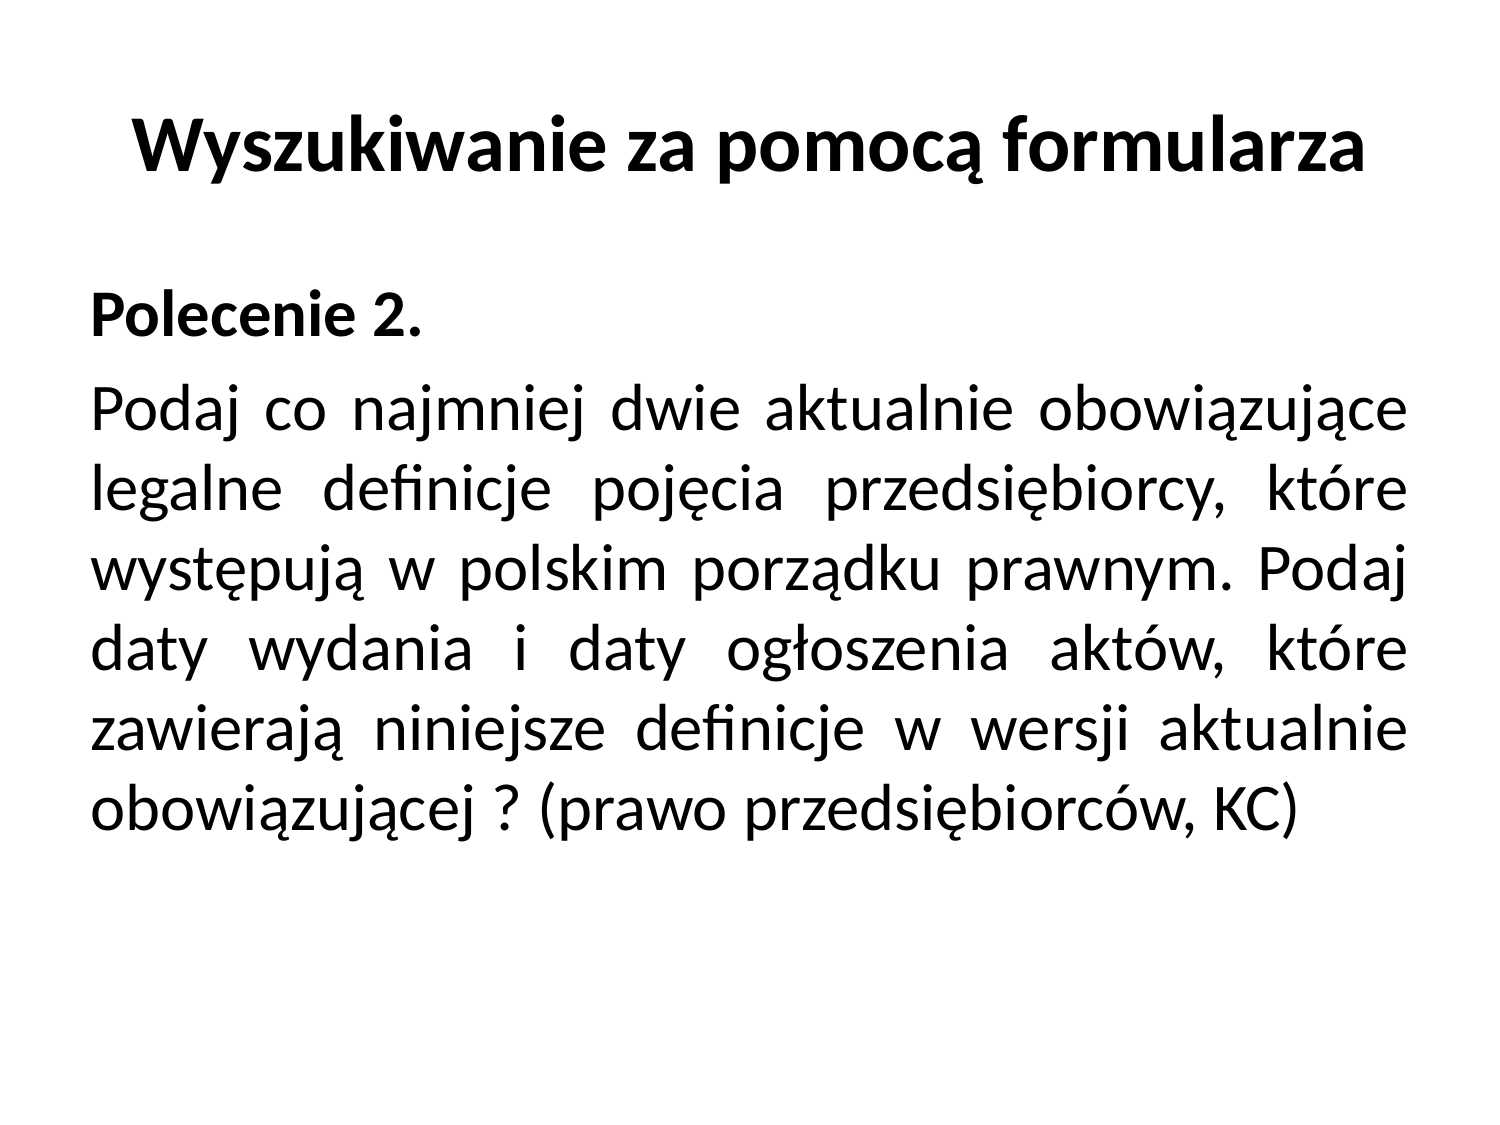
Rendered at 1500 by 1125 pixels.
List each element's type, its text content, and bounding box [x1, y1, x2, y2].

list Polecenie 2. Podaj co najmniej dwie aktualnie obowiązujące legalne definicje pojęcia przedsiębiorcy, które występują w polskim porządku prawnym. Podaj daty wydania i daty ogłoszenia aktów, które zawierają niniejsze definicje w wersji aktualnie obowiązującej ? (prawo przedsiębiorców, KC) [75, 262, 1425, 1005]
title Wyszukiwanie za pomocą formularza [75, 45, 1425, 233]
